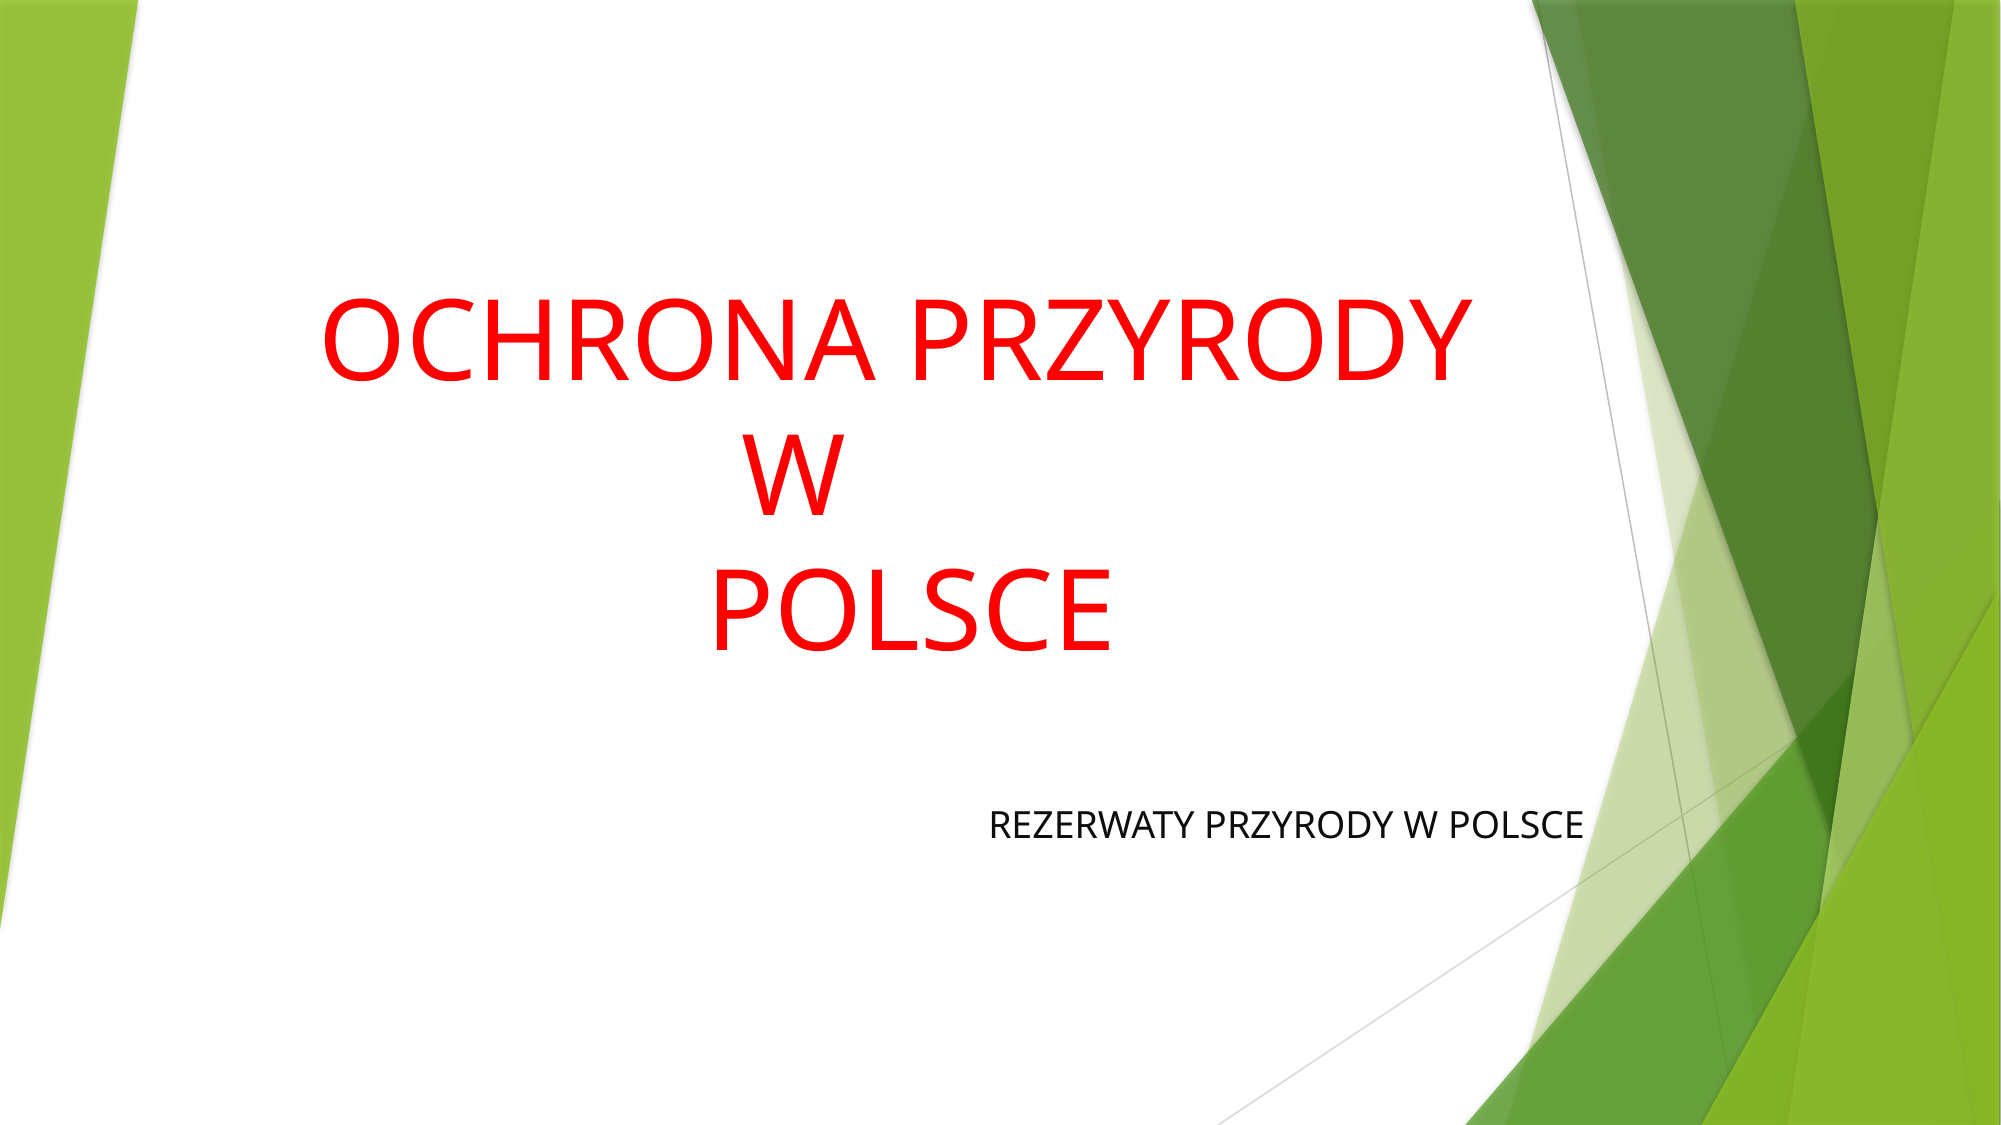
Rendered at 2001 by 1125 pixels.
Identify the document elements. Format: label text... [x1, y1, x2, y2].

title OCHRONA PRZYRODY W POLSCE [273, 410, 1549, 681]
subtitle REZERWATY PRZYRODY W POLSCE [325, 793, 1600, 974]
